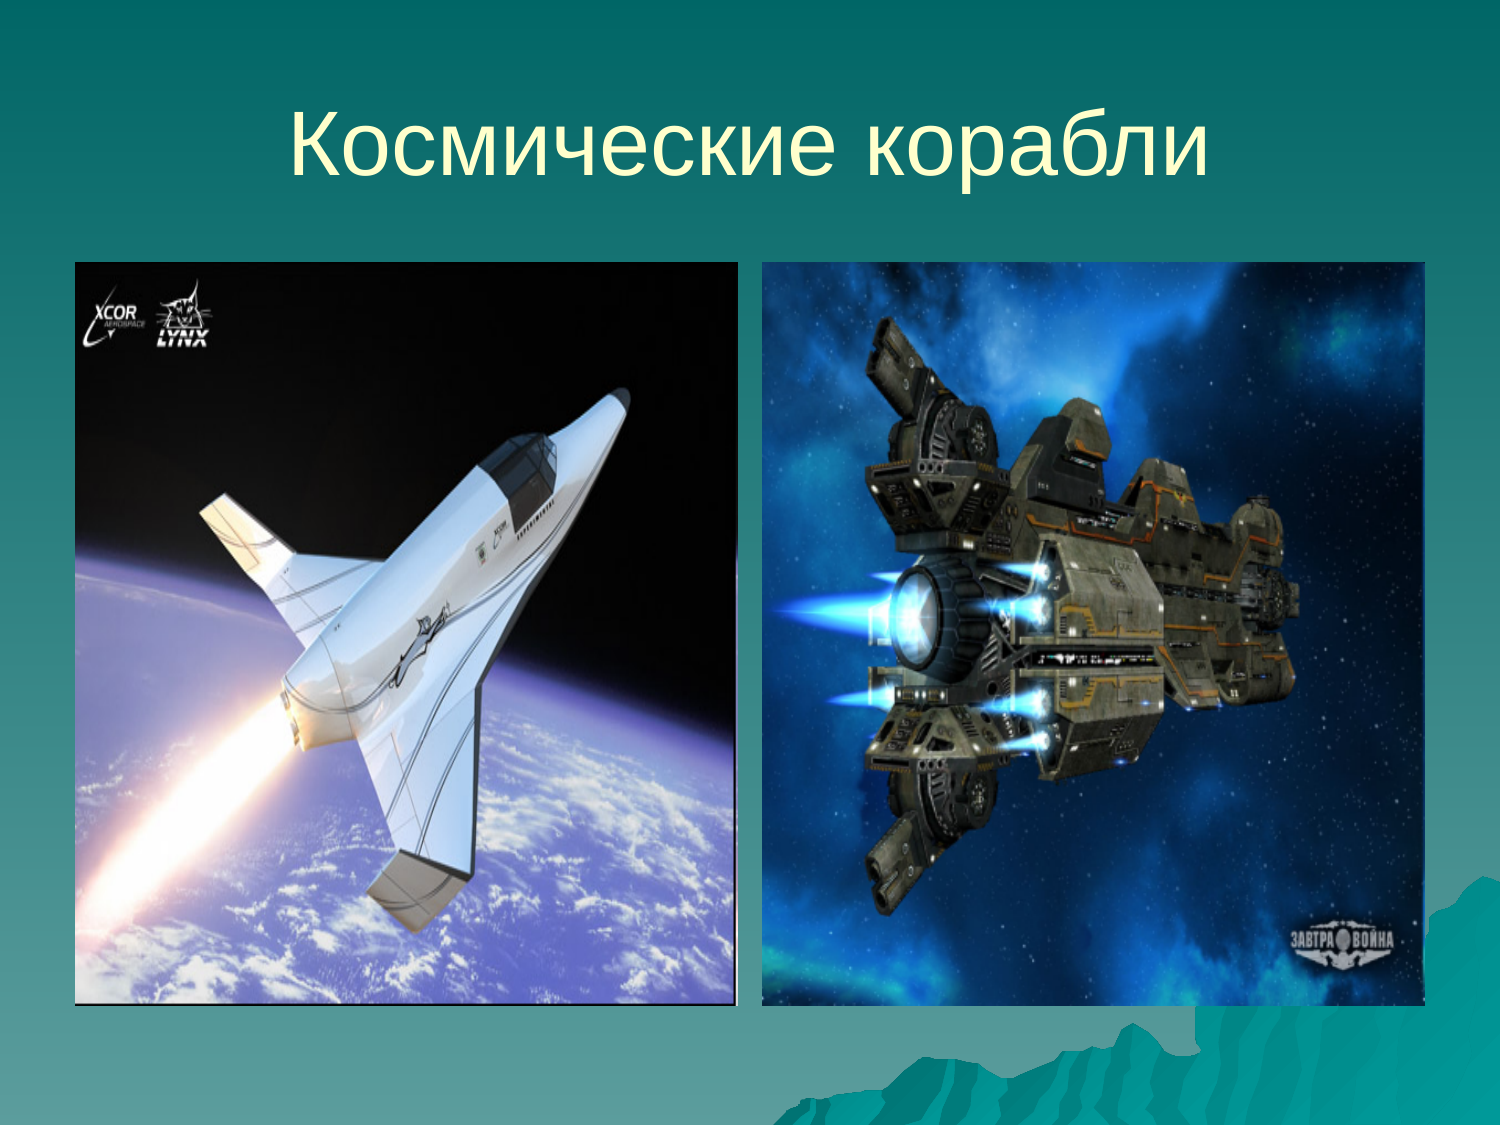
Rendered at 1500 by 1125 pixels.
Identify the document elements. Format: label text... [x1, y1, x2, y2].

title Космические корабли [74, 45, 1426, 233]
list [74, 262, 738, 1006]
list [762, 262, 1426, 1006]
